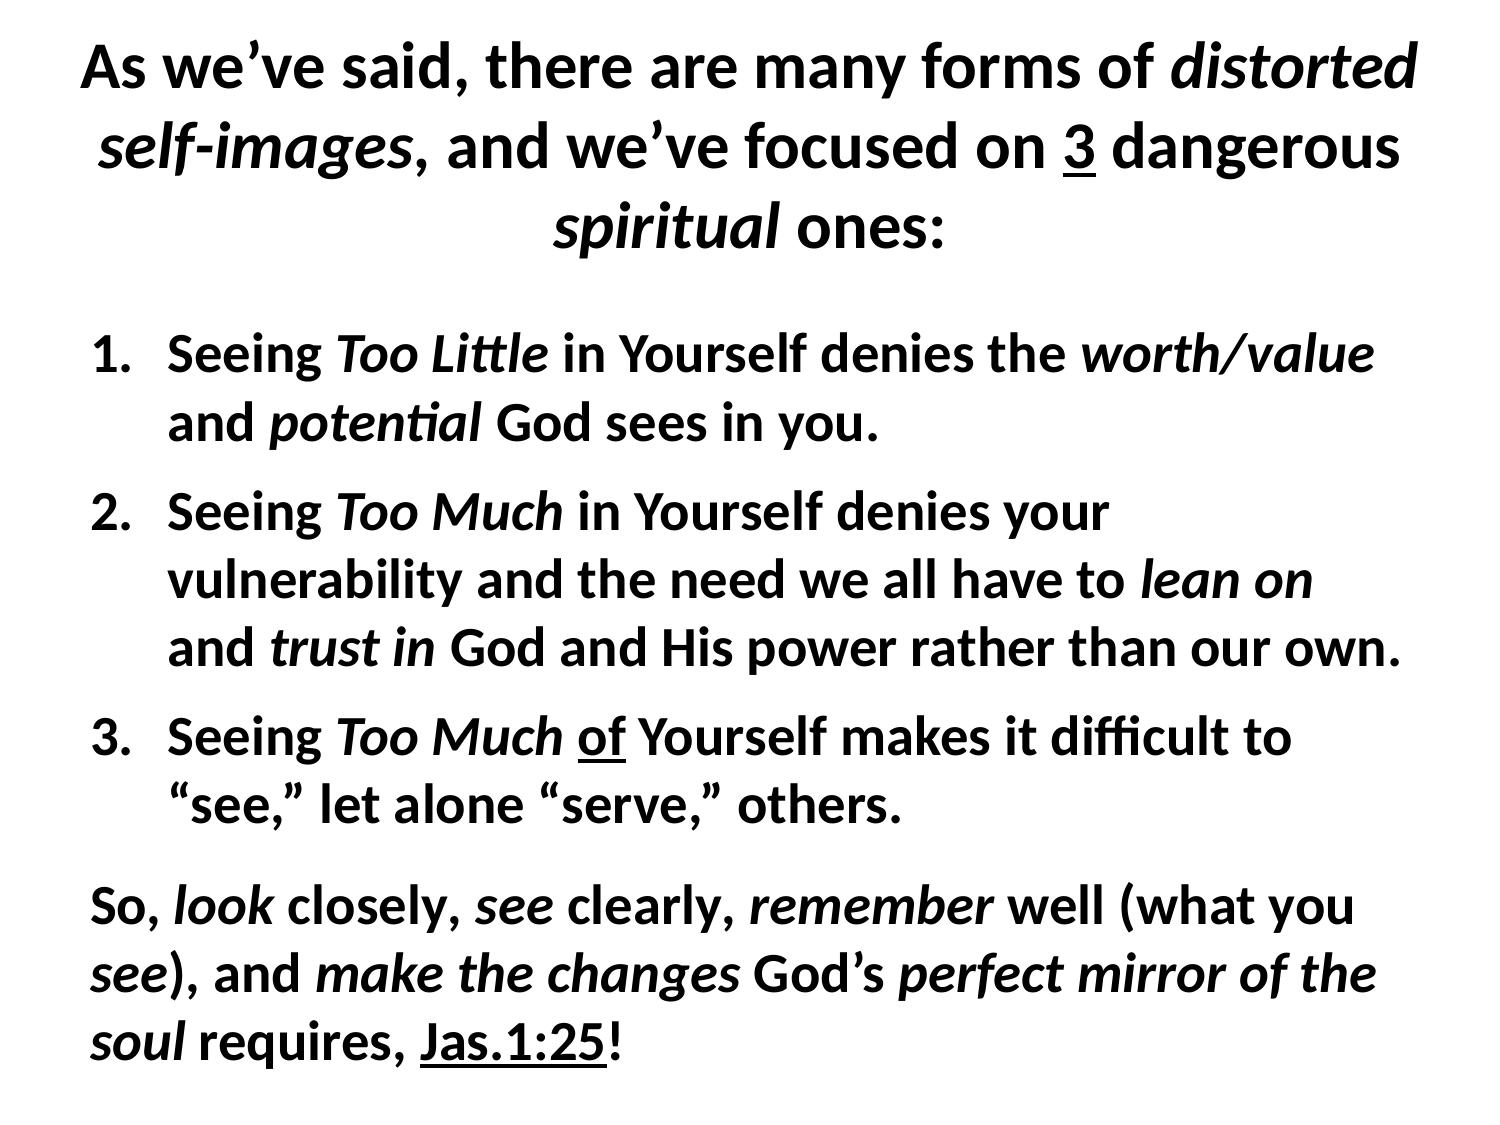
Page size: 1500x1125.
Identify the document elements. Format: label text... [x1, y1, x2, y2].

title As we’ve said, there are many forms of distorted self-images, and we’ve focused on 3 dangerous spiritual ones: [0, 0, 1500, 284]
list Seeing Too Little in Yourself denies the worth/value and potential God sees in you. Seeing Too Much in Yourself denies your vulnerability and the need we all have to lean on and trust in God and His power rather than our own. Seeing Too Much of Yourself makes it difficult to “see,” let alone “serve,” others. So, look closely, see clearly, remember well (what you see), and make the changes God’s perfect mirror of the soul requires, Jas.1:25! [75, 308, 1425, 1095]
